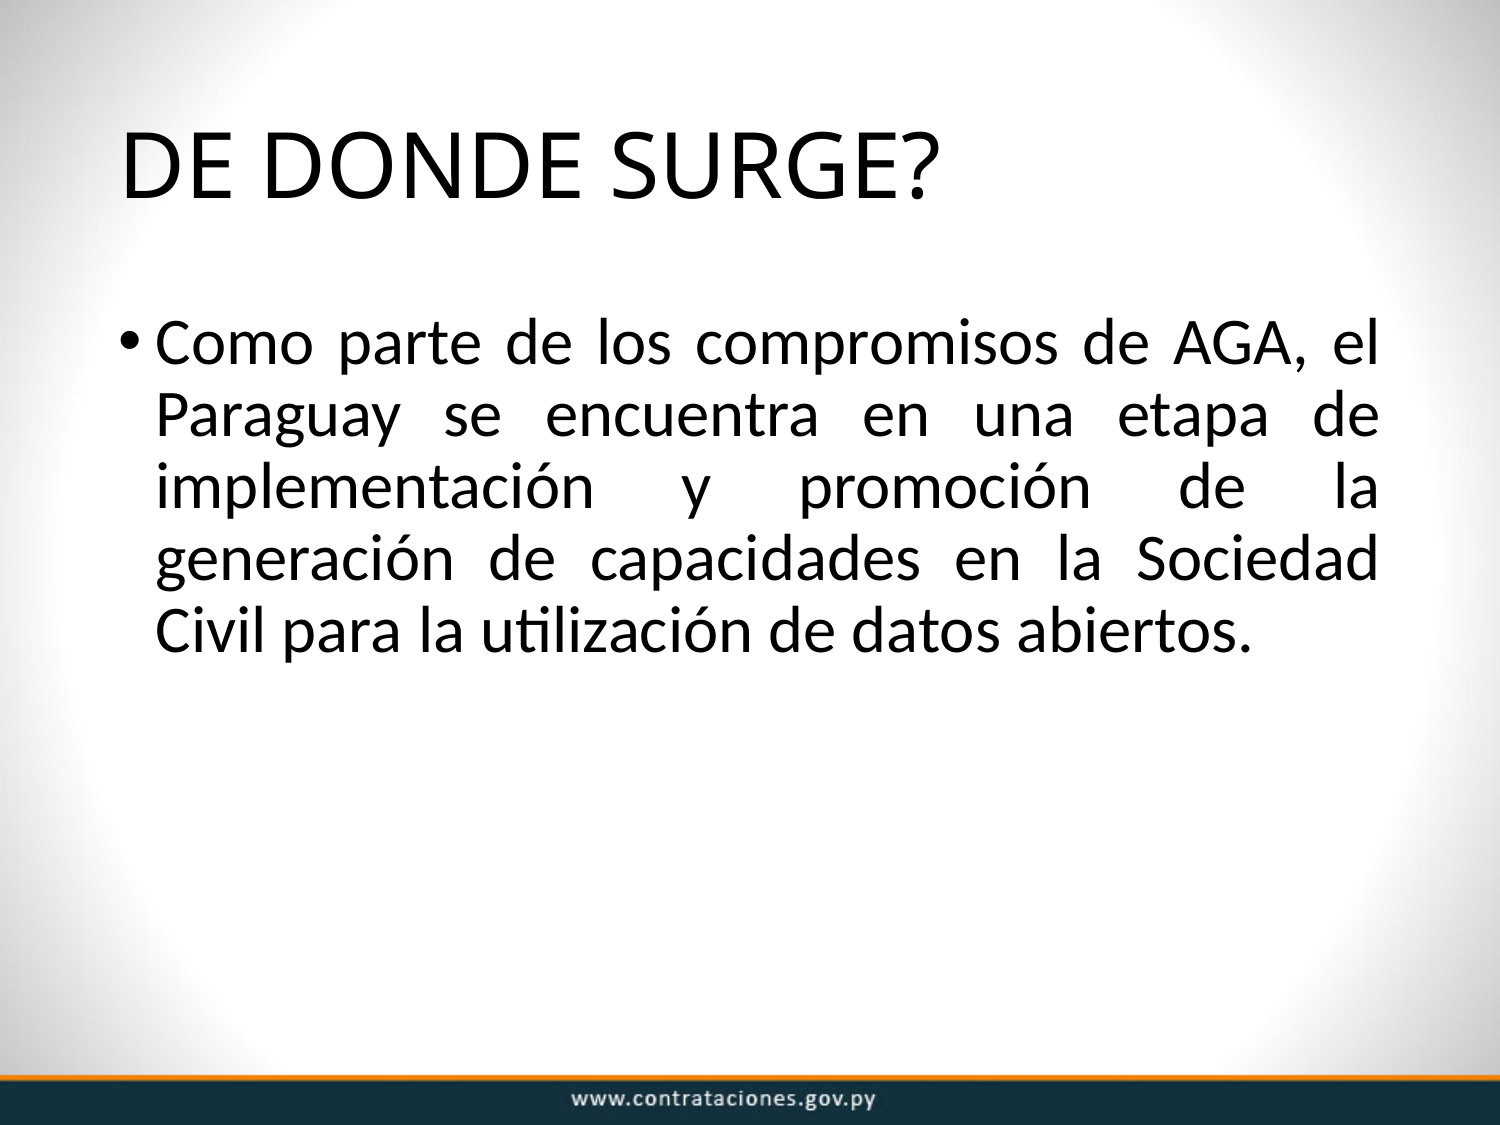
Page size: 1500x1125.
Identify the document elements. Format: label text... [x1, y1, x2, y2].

title DE DONDE SURGE? [103, 59, 1397, 278]
list Como parte de los compromisos de AGA, el Paraguay se encuentra en una etapa de implementación y promoción de la generación de capacidades en la Sociedad Civil para la utilización de datos abiertos. [103, 299, 1397, 1014]
picture [0, 0, 1500, 1125]
